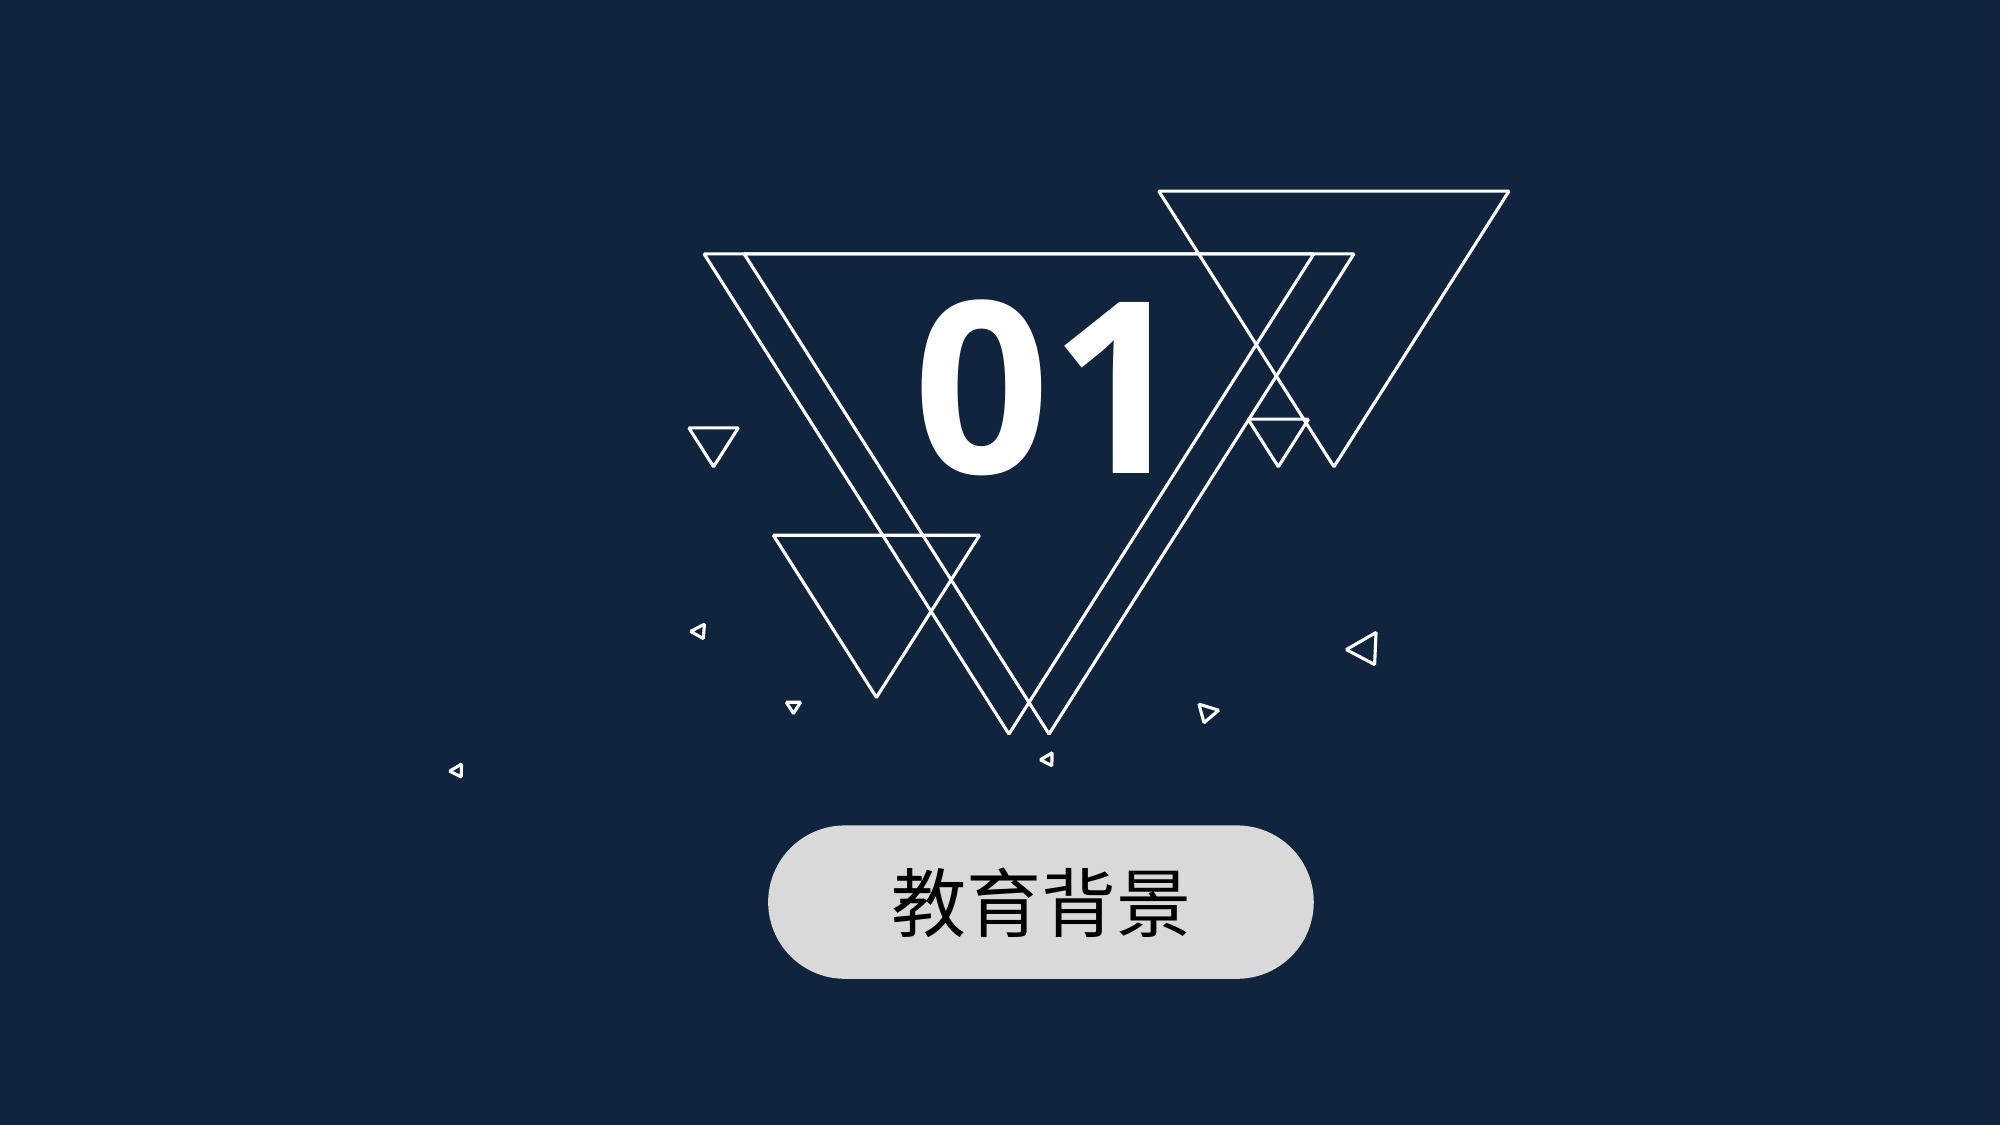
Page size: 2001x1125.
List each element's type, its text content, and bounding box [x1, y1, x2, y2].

text_box 01 [898, 226, 1274, 419]
text_box [1158, 191, 1510, 419]
text_box 教育背景 [876, 849, 1219, 954]
text_box [767, 824, 1315, 980]
text_box [1274, 253, 1354, 380]
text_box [451, 419, 1385, 778]
text_box [1274, 253, 1314, 317]
text_box [704, 253, 898, 419]
